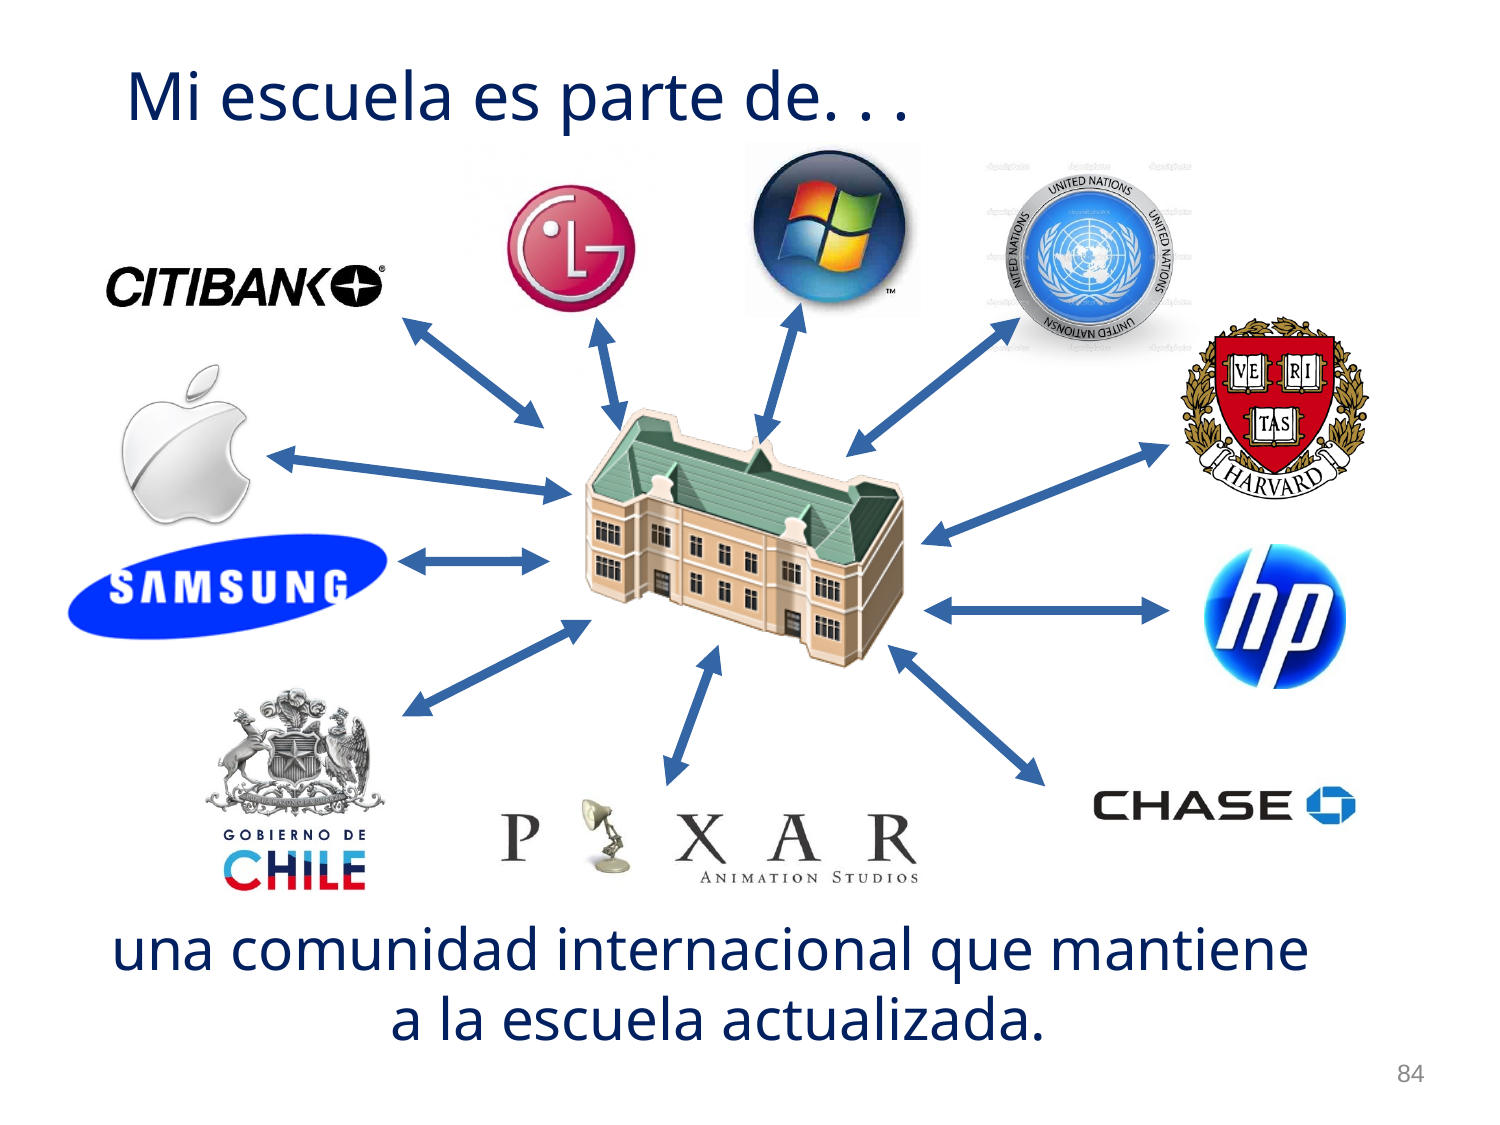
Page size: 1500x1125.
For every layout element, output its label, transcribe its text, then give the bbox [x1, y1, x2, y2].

picture [999, 543, 1451, 921]
text_box [924, 443, 1163, 546]
picture [492, 759, 926, 921]
text_box Mi escuela es parte de. . . [124, 53, 951, 134]
picture [972, 144, 1381, 513]
text_box [401, 317, 458, 362]
picture [745, 142, 921, 318]
text_box una comunidad internacional que mantiene a la escuela actualizada. [97, 912, 1340, 1053]
picture [24, 142, 430, 896]
text_box [516, 407, 545, 429]
text_box [434, 477, 566, 500]
text_box [434, 555, 550, 568]
picture [464, 138, 919, 705]
text_box 84 [1074, 1057, 1425, 1088]
text_box [924, 604, 1170, 617]
